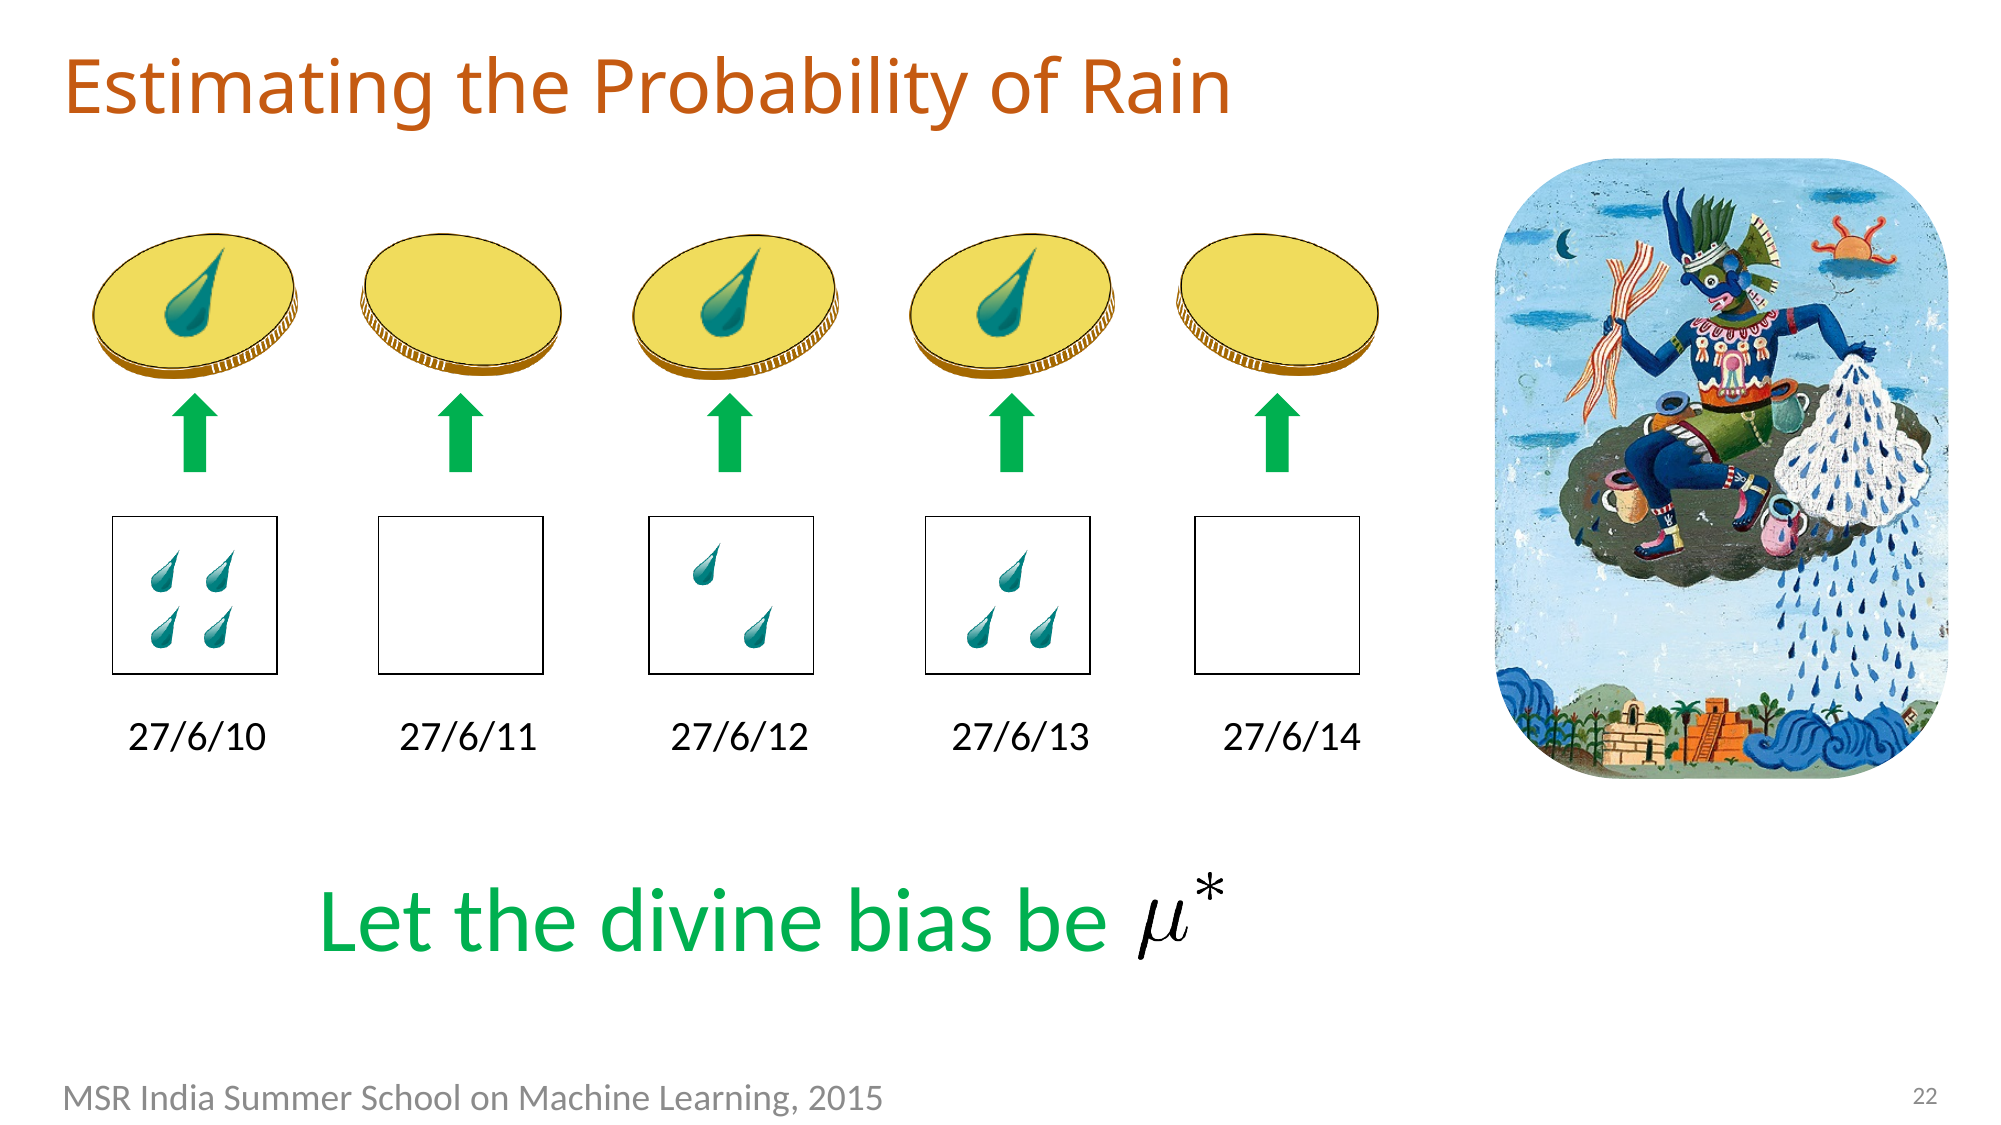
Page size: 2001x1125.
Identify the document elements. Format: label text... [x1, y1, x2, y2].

picture [1494, 158, 1949, 779]
text_box 27/6/10 27/6/11 27/6/12 27/6/13 27/6/14 [103, 701, 1379, 767]
text_box [988, 393, 1035, 473]
footer MSR India Summer School on Machine Learning, 2015 [47, 1065, 1871, 1125]
picture [1176, 233, 1379, 376]
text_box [909, 233, 1115, 379]
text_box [92, 233, 298, 379]
slide_number 22 [1871, 1065, 1953, 1125]
title Estimating the Probability of Rain [47, 19, 1953, 159]
picture [360, 233, 562, 376]
text_box [437, 393, 484, 473]
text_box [240, 852, 1223, 980]
text_box [171, 393, 218, 473]
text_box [112, 516, 278, 674]
text_box [1254, 393, 1301, 473]
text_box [649, 516, 814, 674]
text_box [925, 516, 1091, 674]
text_box [1194, 516, 1361, 675]
text_box [377, 516, 544, 675]
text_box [632, 234, 839, 380]
text_box [706, 393, 753, 473]
